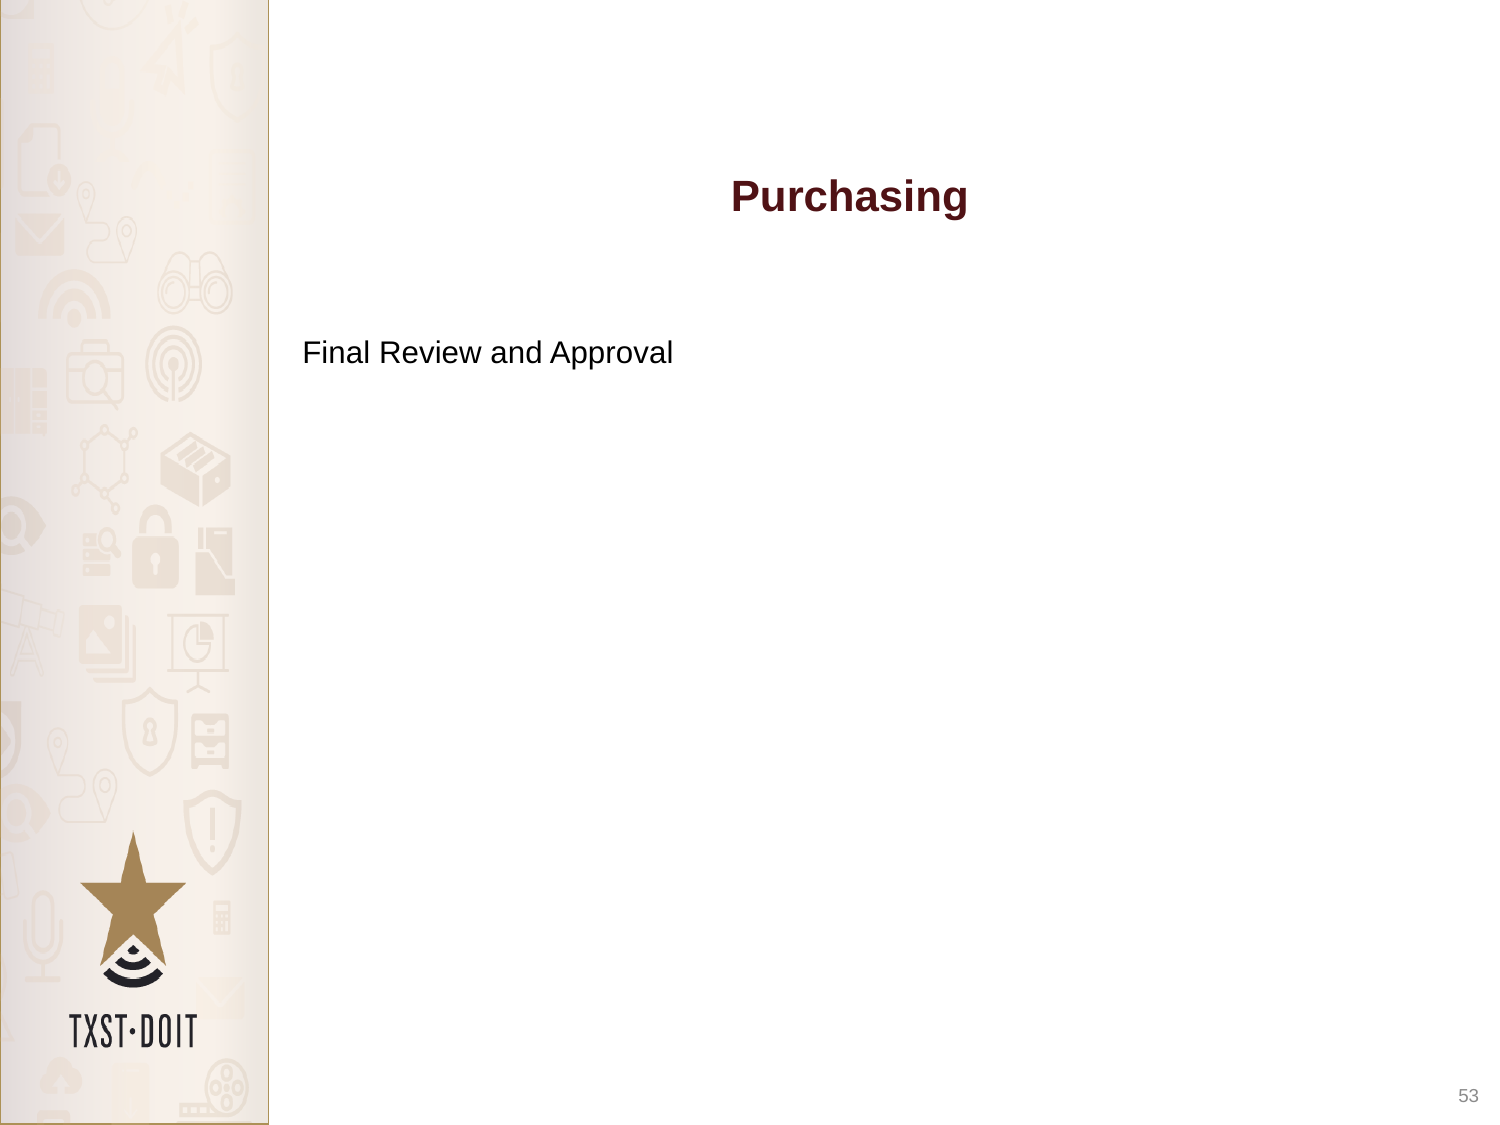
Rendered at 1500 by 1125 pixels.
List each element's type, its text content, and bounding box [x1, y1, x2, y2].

picture [0, 0, 1500, 1125]
title Purchasing [287, 99, 1413, 288]
list Final Review and Approval [287, 324, 1413, 1000]
slide_number 53 [1287, 1065, 1495, 1125]
